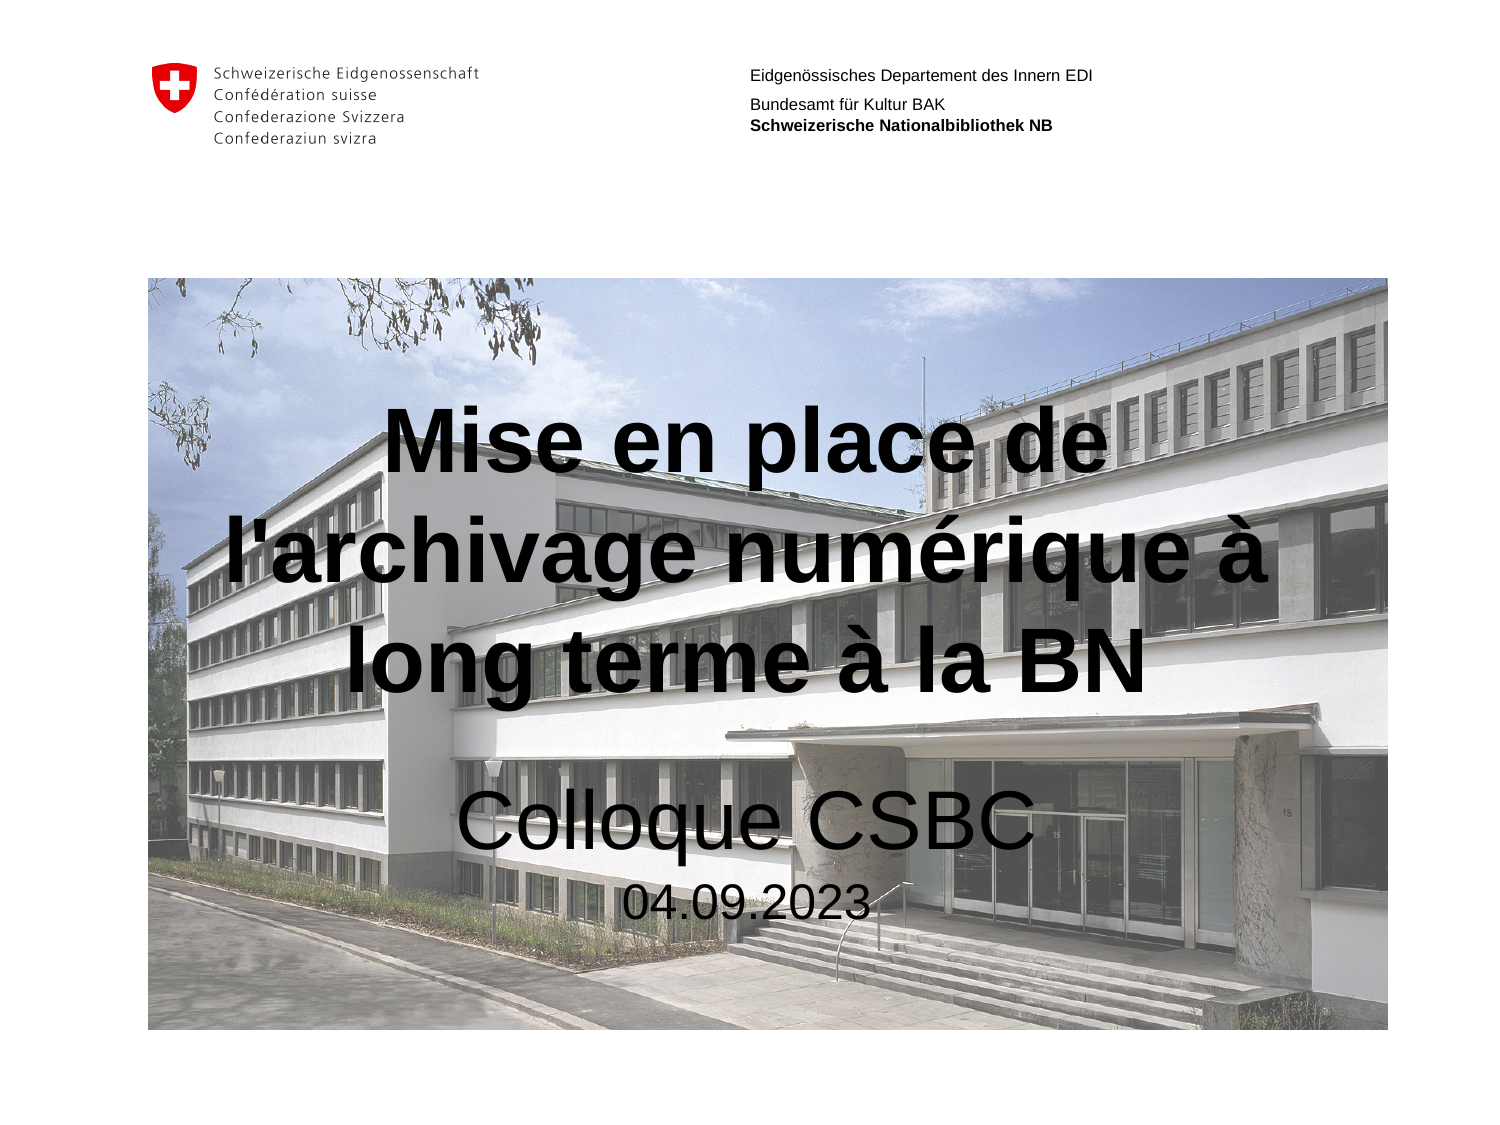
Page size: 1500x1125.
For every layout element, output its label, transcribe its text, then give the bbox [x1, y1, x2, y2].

picture [152, 63, 480, 147]
text_box Colloque CSBC [137, 715, 1357, 890]
subtitle 04.09.2023 [137, 890, 1357, 1043]
title Mise en place de l'archivage numérique à long terme à la BN [137, 380, 1357, 563]
